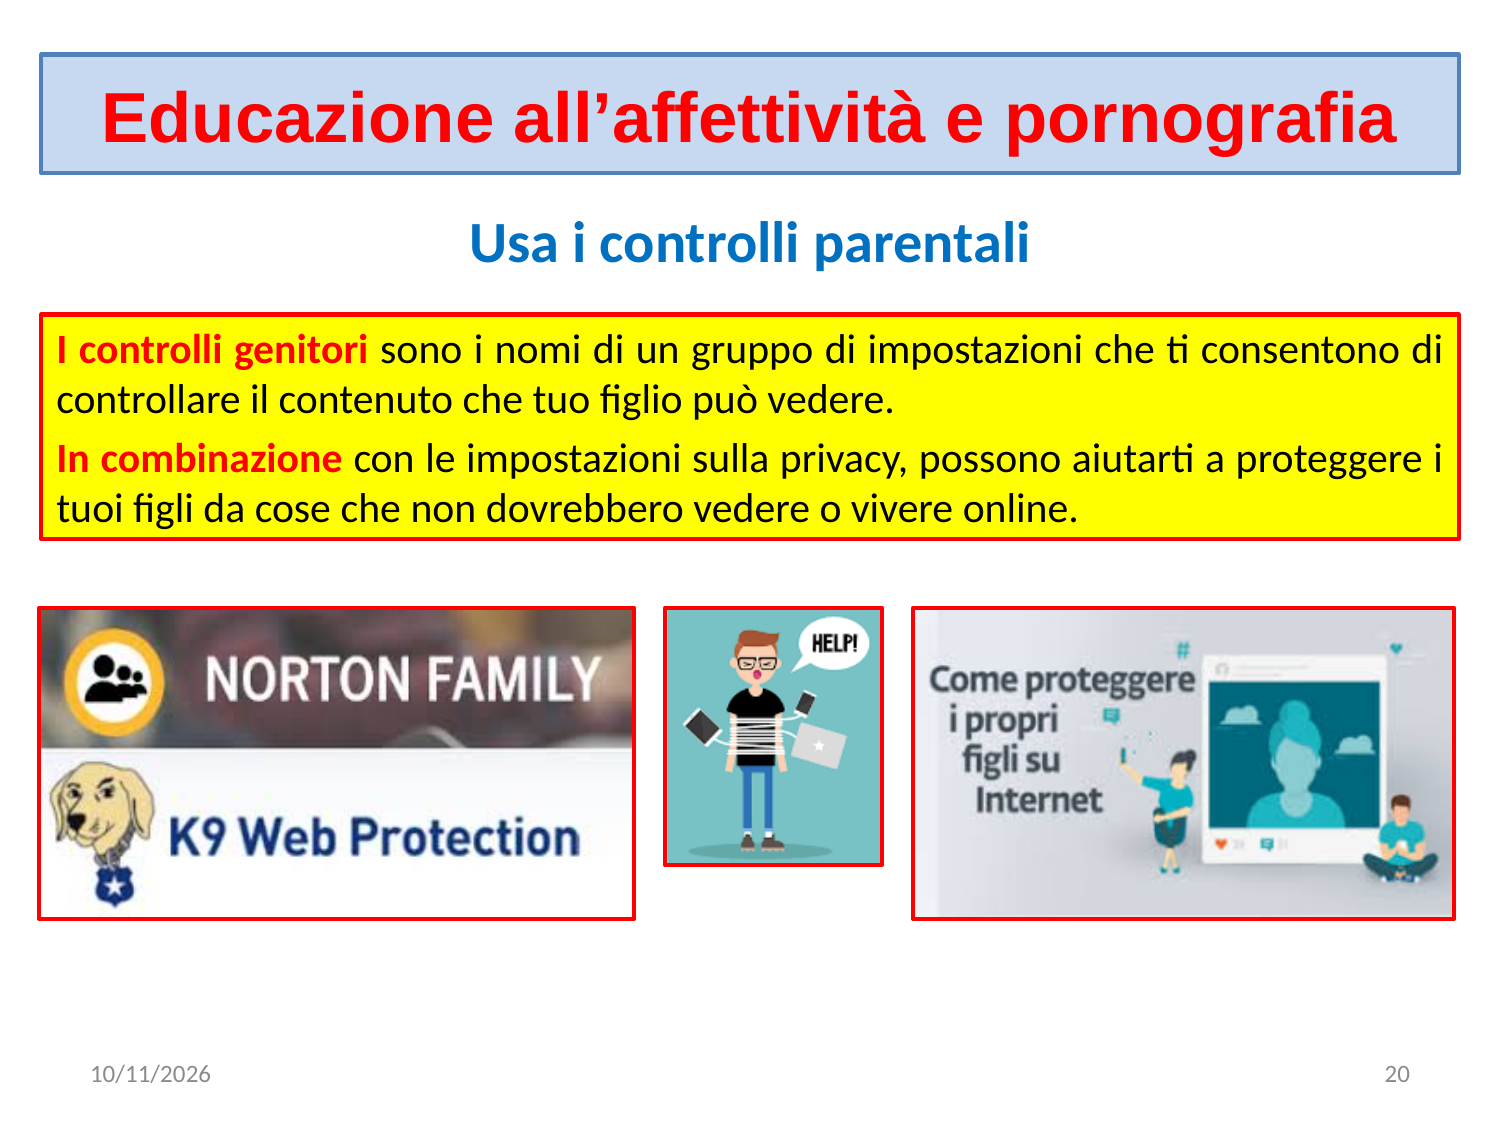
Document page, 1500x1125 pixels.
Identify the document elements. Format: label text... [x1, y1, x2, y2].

text_box Usa i controlli parentali [41, 196, 1459, 281]
title Educazione all’affettività e pornografia [41, 54, 1459, 174]
picture [915, 609, 1453, 918]
picture [41, 609, 633, 918]
slide_number 20 [1074, 1042, 1425, 1103]
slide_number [75, 1042, 425, 1103]
picture [666, 609, 881, 864]
subtitle I controlli genitori sono i nomi di un gruppo di impostazioni che ti consentono di controllare il contenuto che tuo figlio può vedere. In combinazione con le impostazioni sulla privacy, possono aiutarti a proteggere i tuoi figli da cose che non dovrebbero vedere o vivere online. [41, 314, 1459, 539]
